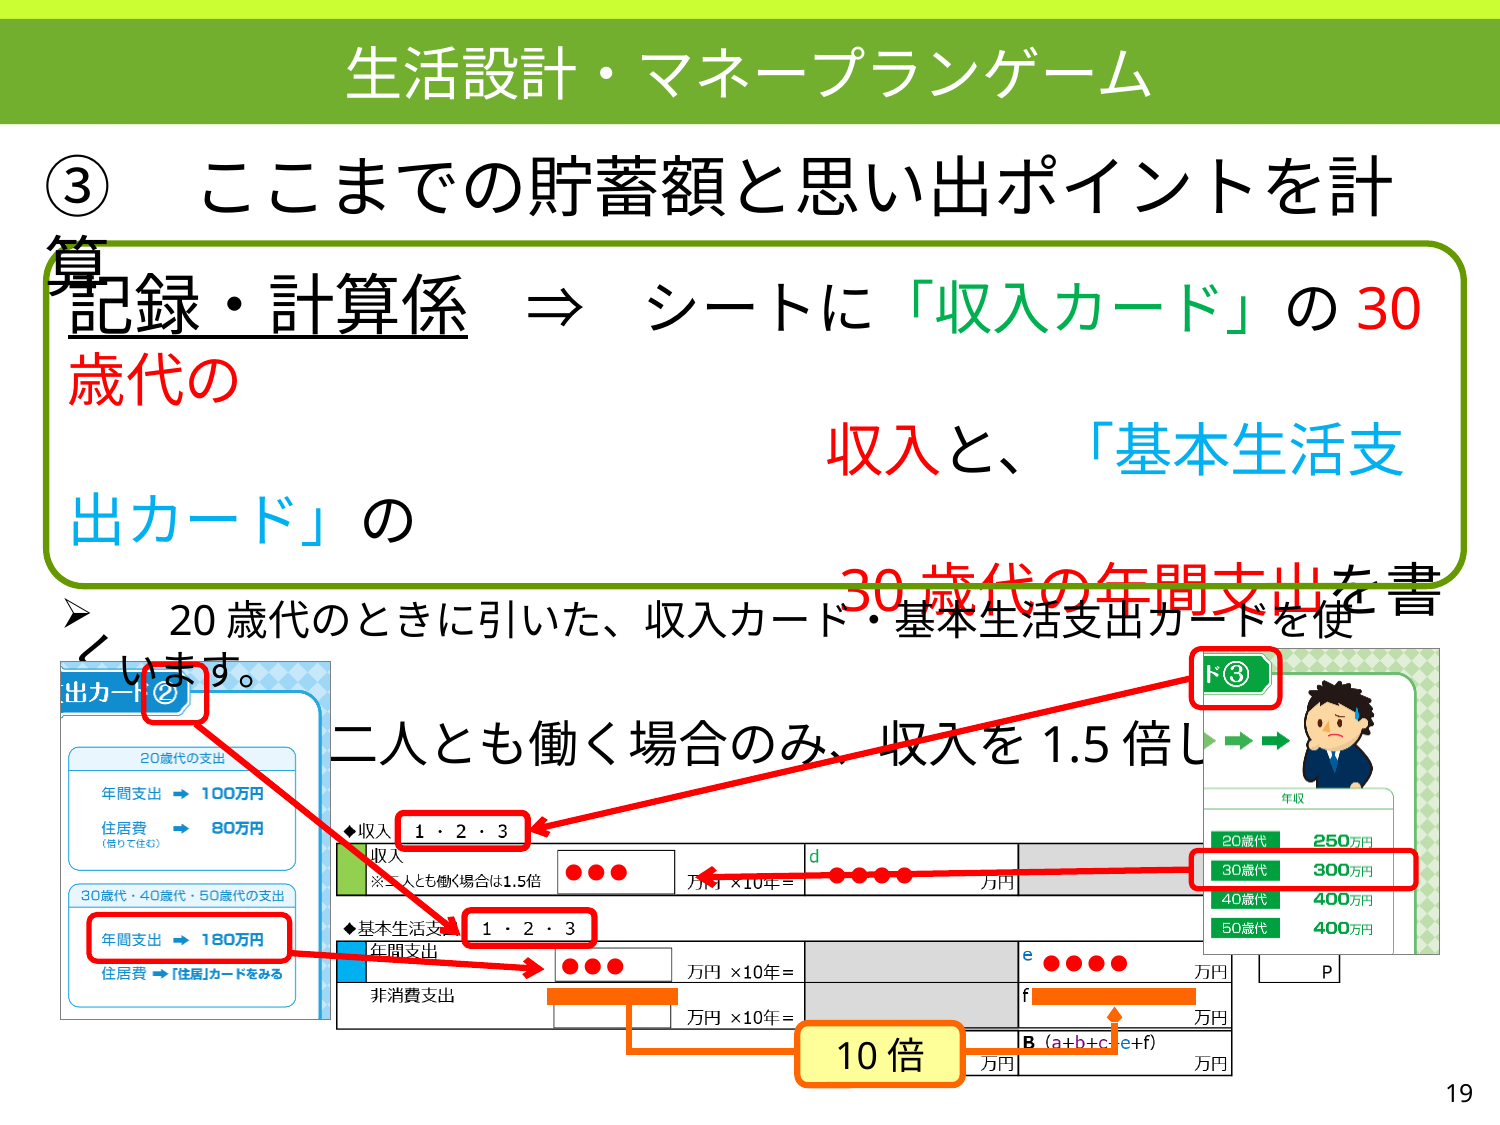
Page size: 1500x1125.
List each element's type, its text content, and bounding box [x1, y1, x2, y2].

text_box 19 [1305, 1070, 1489, 1115]
text_box 記録・計算係 ⇒ シートに「収入カード」の30歳代の 収入と、「基本生活支出カード」の 30歳代の年間支出を書く。 ★結婚して二人とも働く場合のみ、収入を1.5倍して書く。 [1393, 255, 1471, 781]
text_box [59, 648, 1441, 1092]
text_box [0, 0, 1500, 125]
text_box 20歳代のときに引いた、収入カード・基本生活支出カードを使います。 [46, 586, 1393, 701]
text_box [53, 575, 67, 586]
text_box ③ ここまでの貯蓄額と思い出ポイントを計算 [29, 137, 1412, 312]
text_box [44, 241, 1466, 589]
